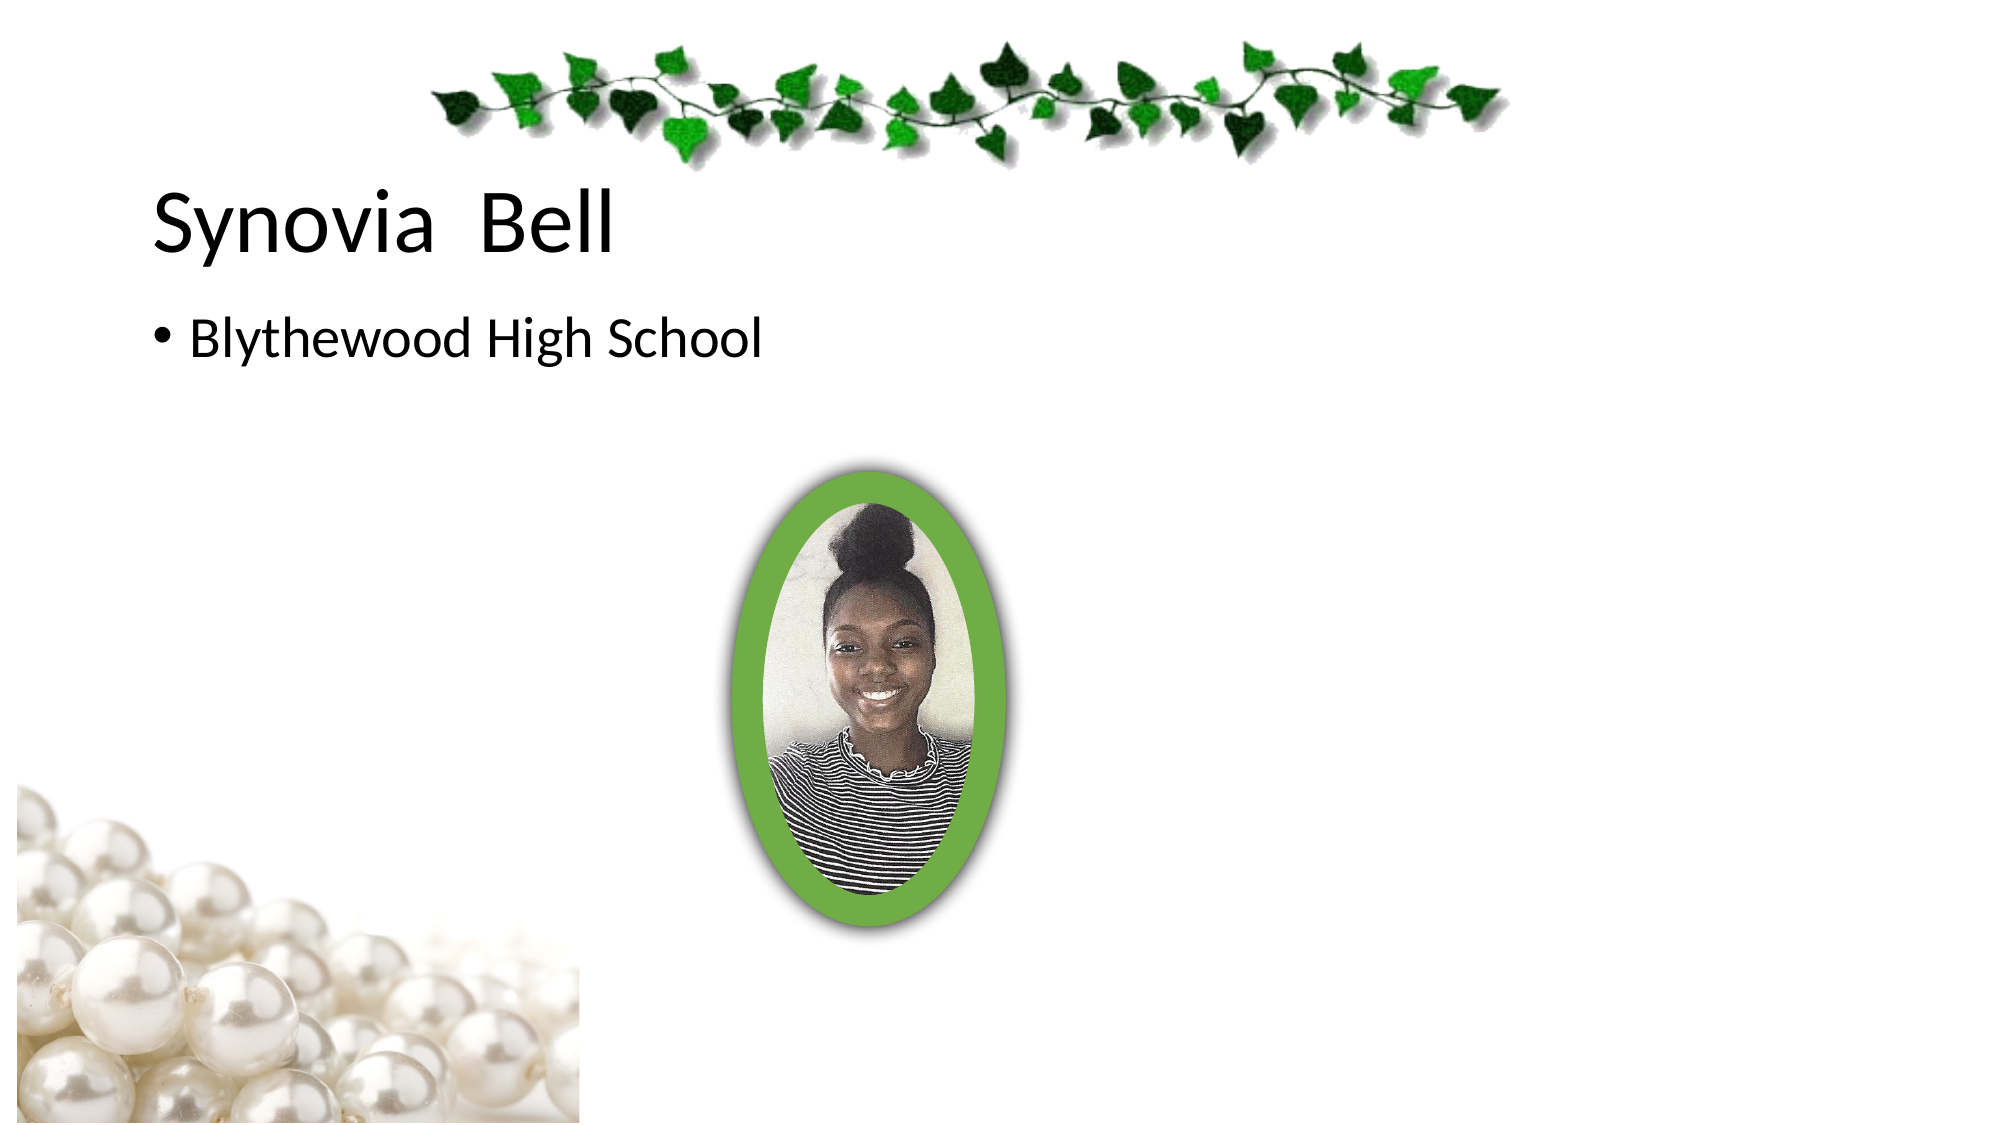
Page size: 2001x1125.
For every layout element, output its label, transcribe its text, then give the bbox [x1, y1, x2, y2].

picture [746, 487, 991, 911]
picture [422, 37, 1518, 178]
title Synovia Bell [137, 114, 1863, 299]
picture [16, 747, 580, 1124]
list Blythewood High School [137, 299, 1863, 1014]
